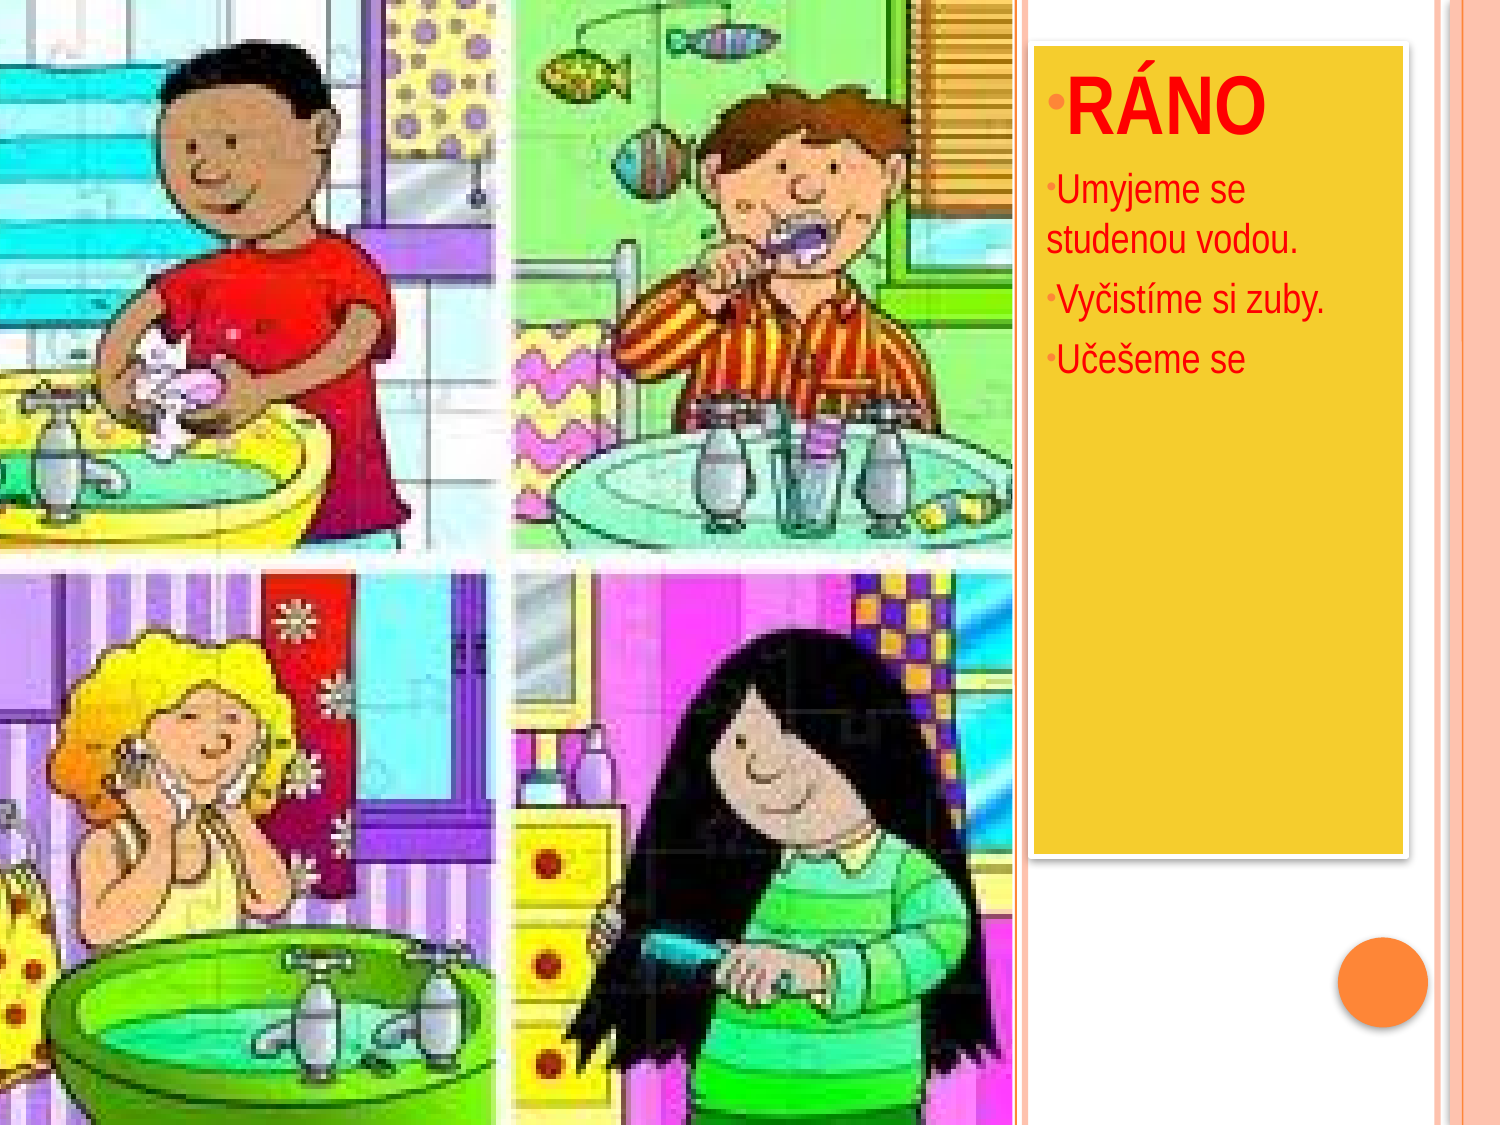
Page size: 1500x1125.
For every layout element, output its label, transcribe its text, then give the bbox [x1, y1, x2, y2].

picture [0, 0, 1013, 1125]
list RÁNO Umyjeme se studenou vodou. Vyčistíme si zuby. Učešeme se [1028, 41, 1409, 859]
